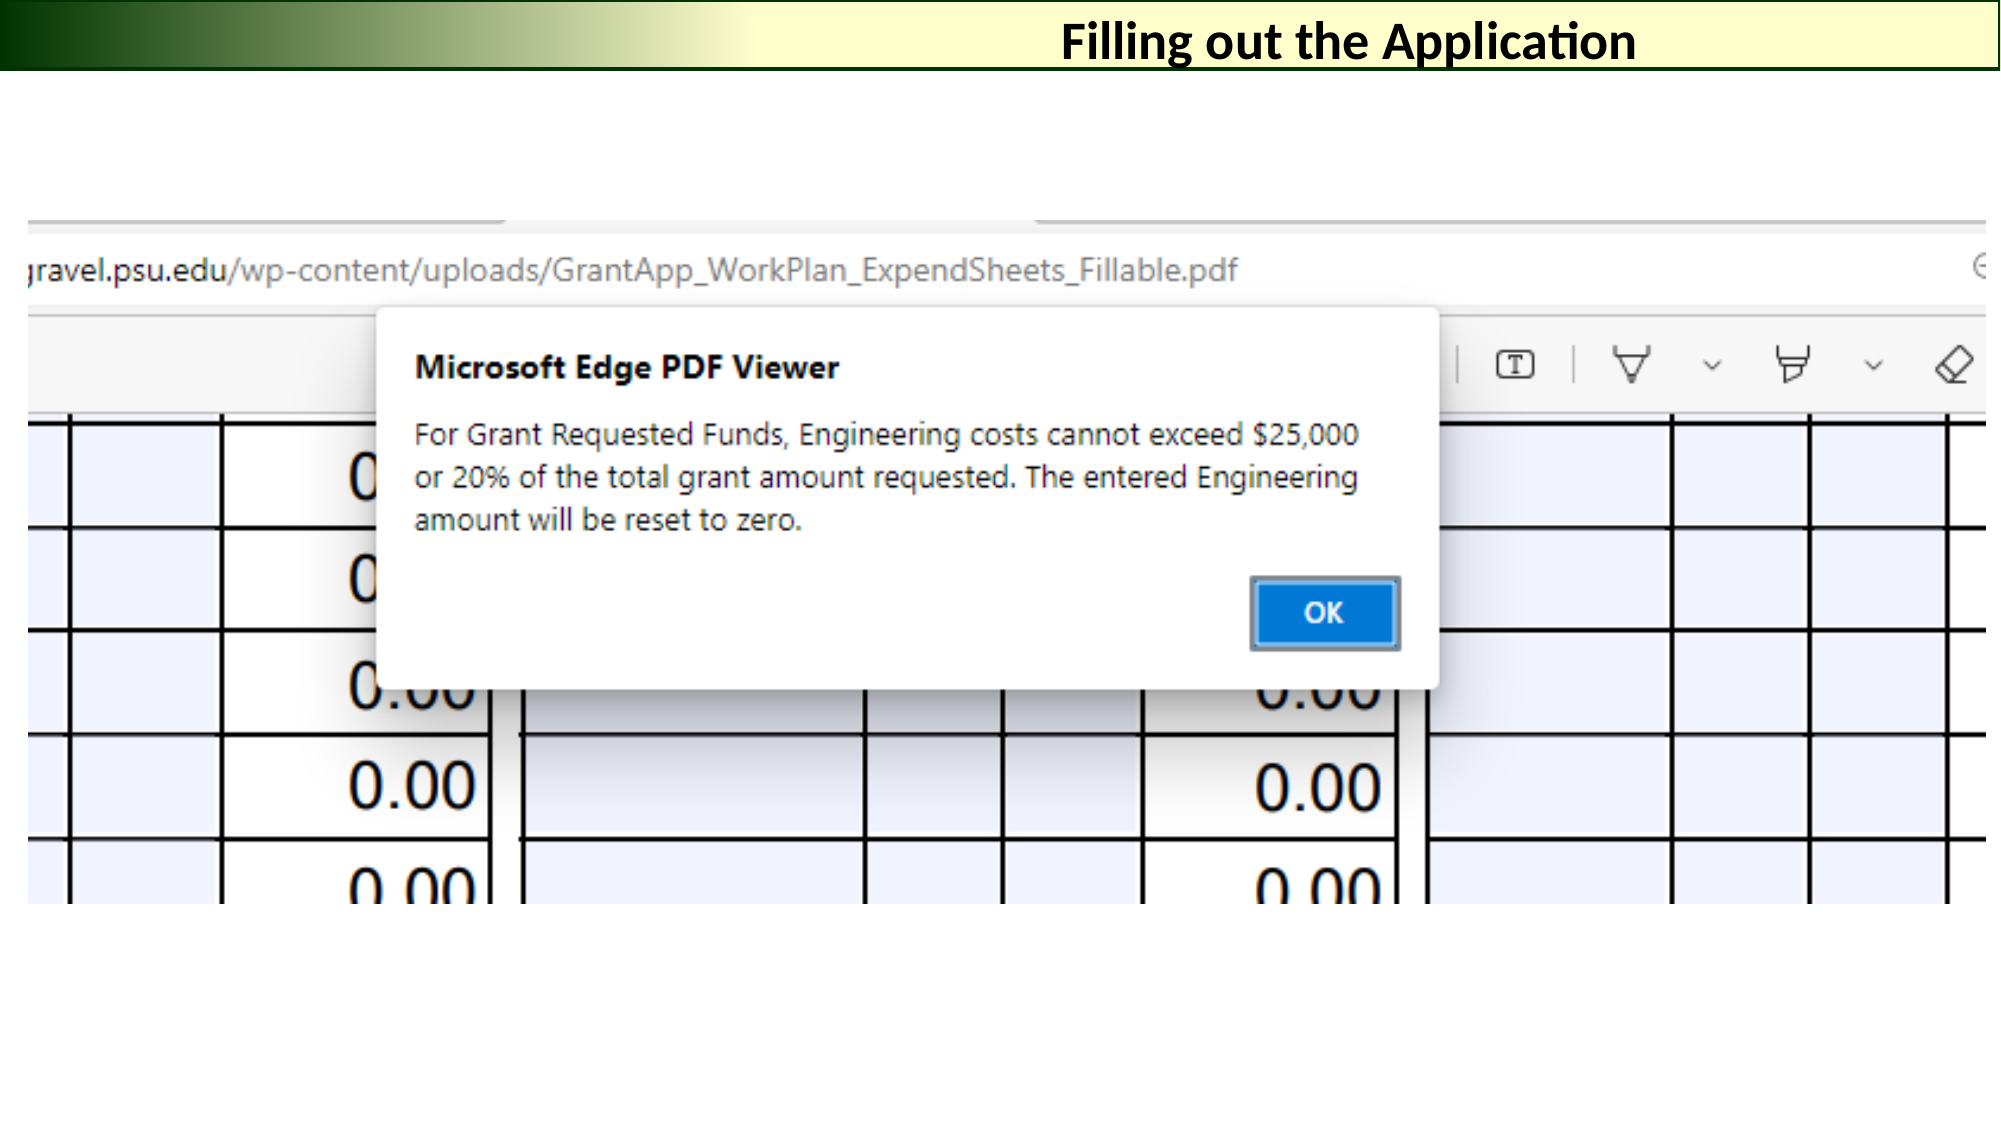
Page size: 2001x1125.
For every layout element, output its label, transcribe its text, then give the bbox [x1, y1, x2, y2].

text_box Filling out the Application [699, 0, 2000, 75]
picture [27, 220, 1986, 904]
